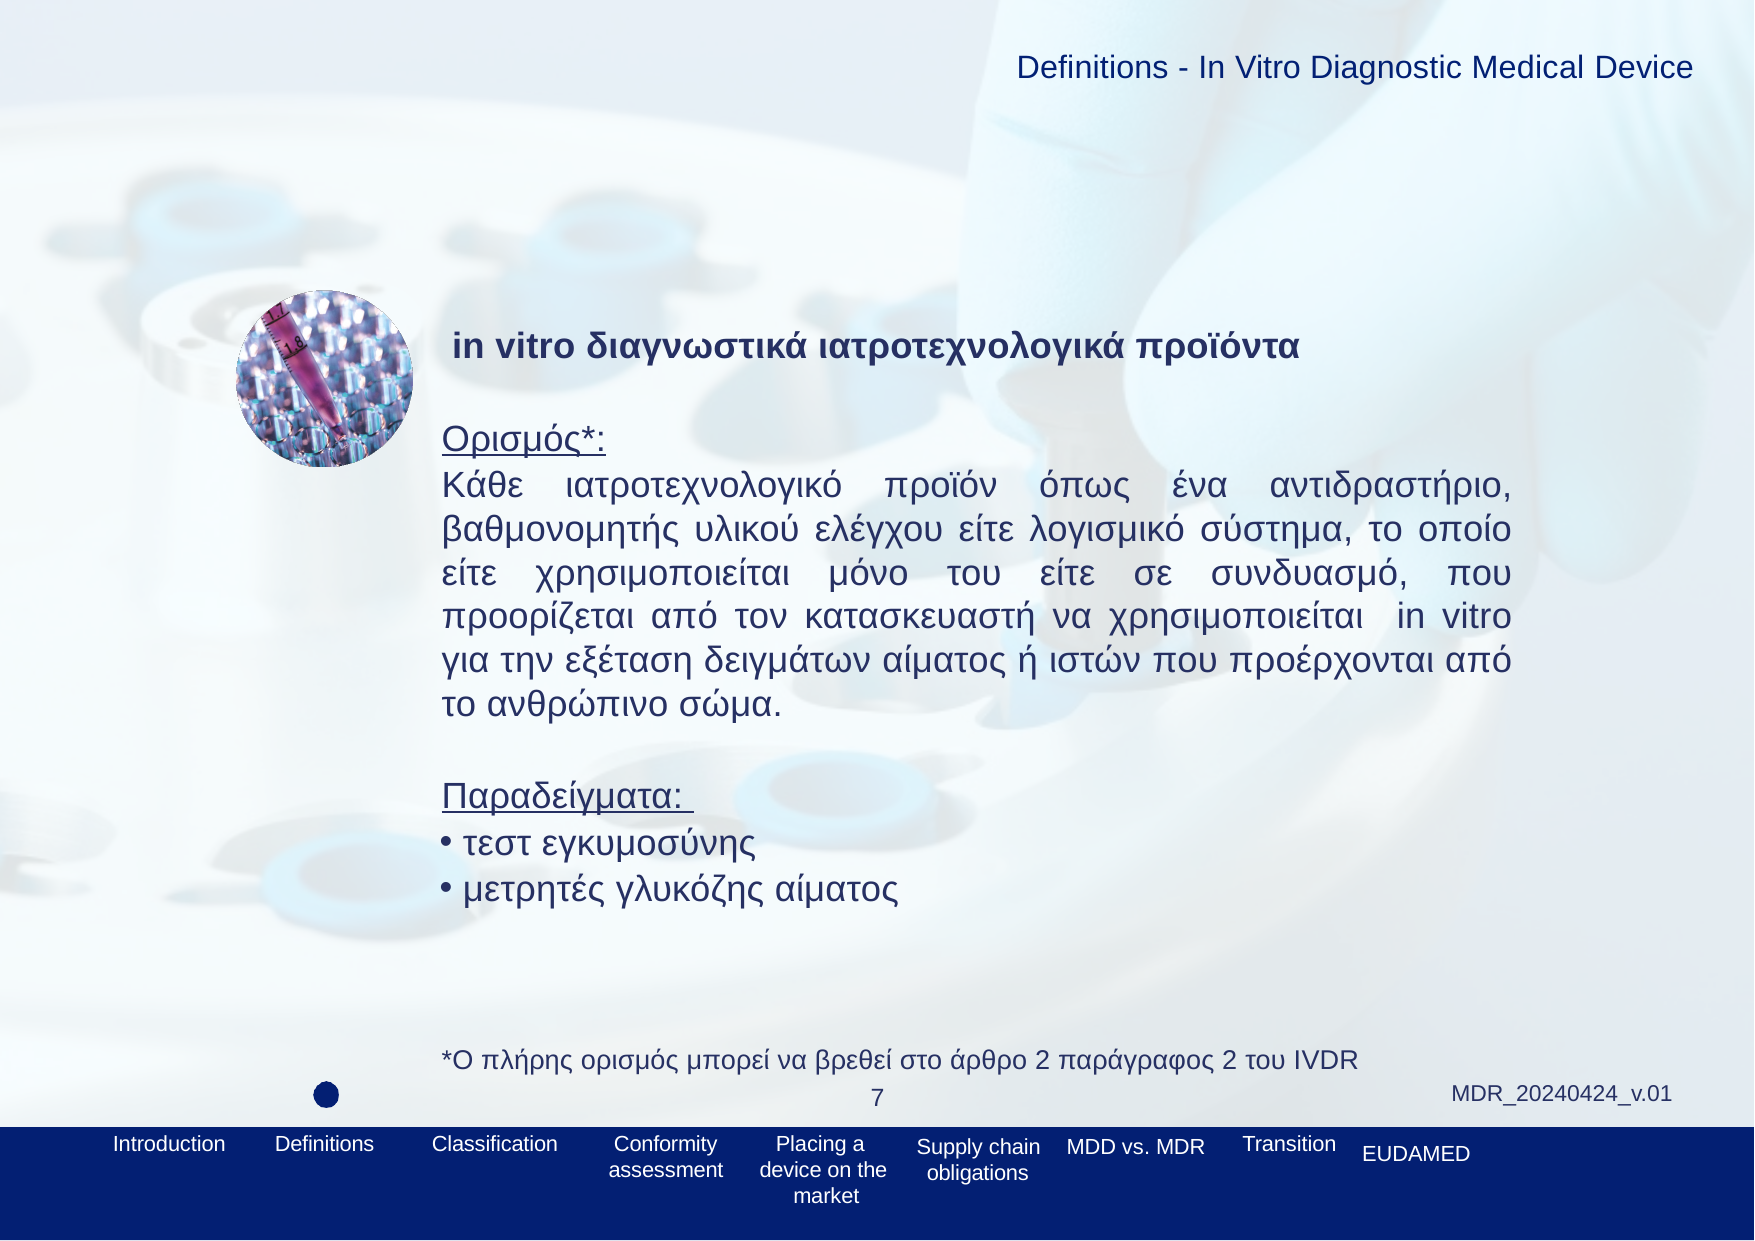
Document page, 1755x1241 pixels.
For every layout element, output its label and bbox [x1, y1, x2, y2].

text_box [0, 0, 1755, 1241]
